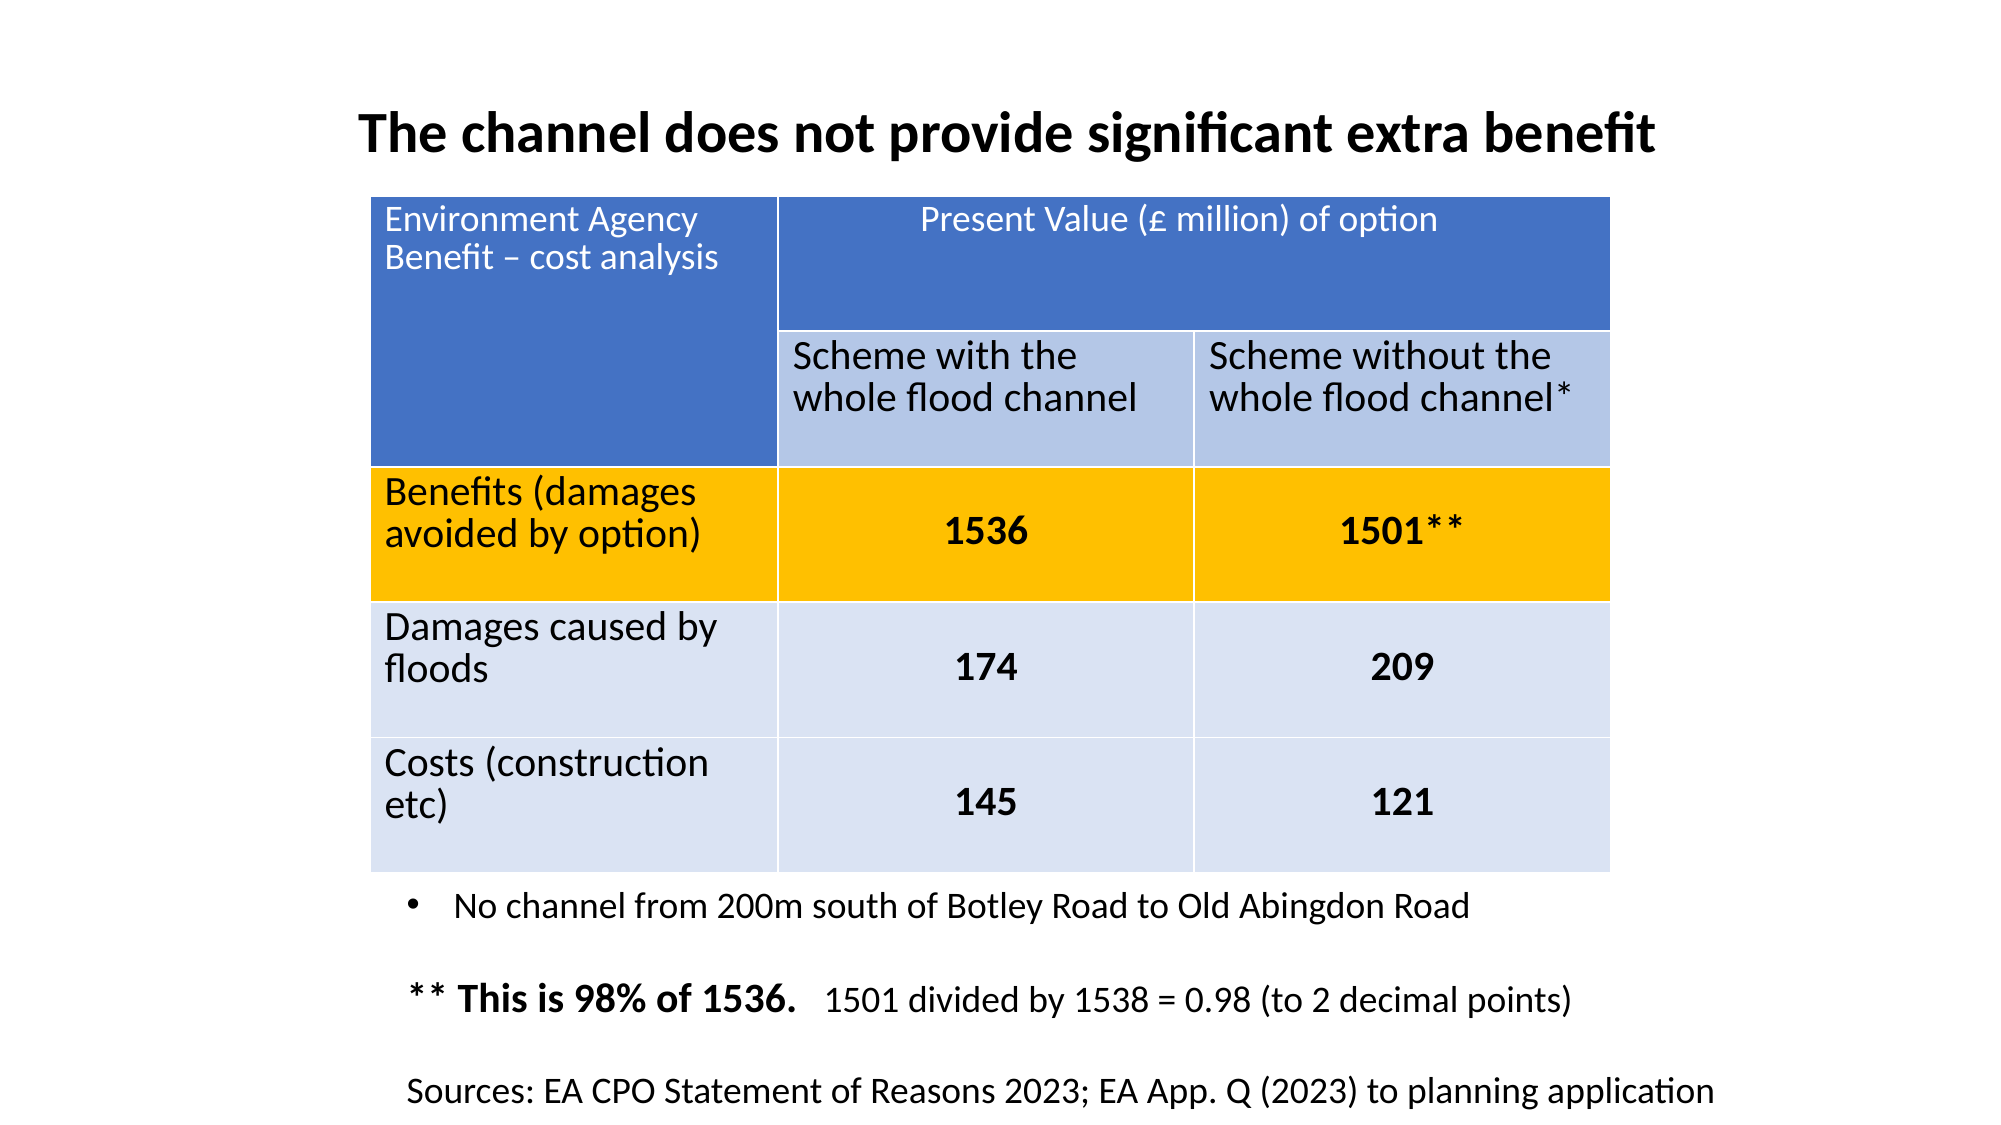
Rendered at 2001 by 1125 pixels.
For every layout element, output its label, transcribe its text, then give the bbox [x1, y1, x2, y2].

text_box No channel from 200m south of Botley Road to Old Abingdon Road ** This is 98% of 1536. 1501 divided by 1538 = 0.98 (to 2 decimal points) Sources: EA CPO Statement of Reasons 2023; EA App. Q (2023) to planning application [391, 873, 1742, 1118]
table_cell Scheme without the whole flood channel* [1195, 332, 1610, 466]
table_header Present Value (£ million) of option [779, 197, 1610, 330]
table_header Environment Agency Benefit – cost analysis [371, 197, 777, 466]
table_cell Benefits (damages avoided by option) [371, 468, 777, 601]
table_cell 145 [779, 738, 1193, 872]
table_cell Costs (construction etc) [371, 738, 777, 872]
title The channel does not provide significant extra benefit [343, 27, 1703, 246]
table_cell 174 [779, 603, 1193, 737]
table_cell Damages caused by floods [371, 603, 777, 737]
table_cell 121 [1195, 738, 1610, 872]
table_cell 1536 [779, 468, 1193, 601]
table_cell 1501** [1195, 468, 1610, 601]
table_cell 209 [1195, 603, 1610, 737]
table_cell Scheme with the whole flood channel [779, 332, 1193, 466]
